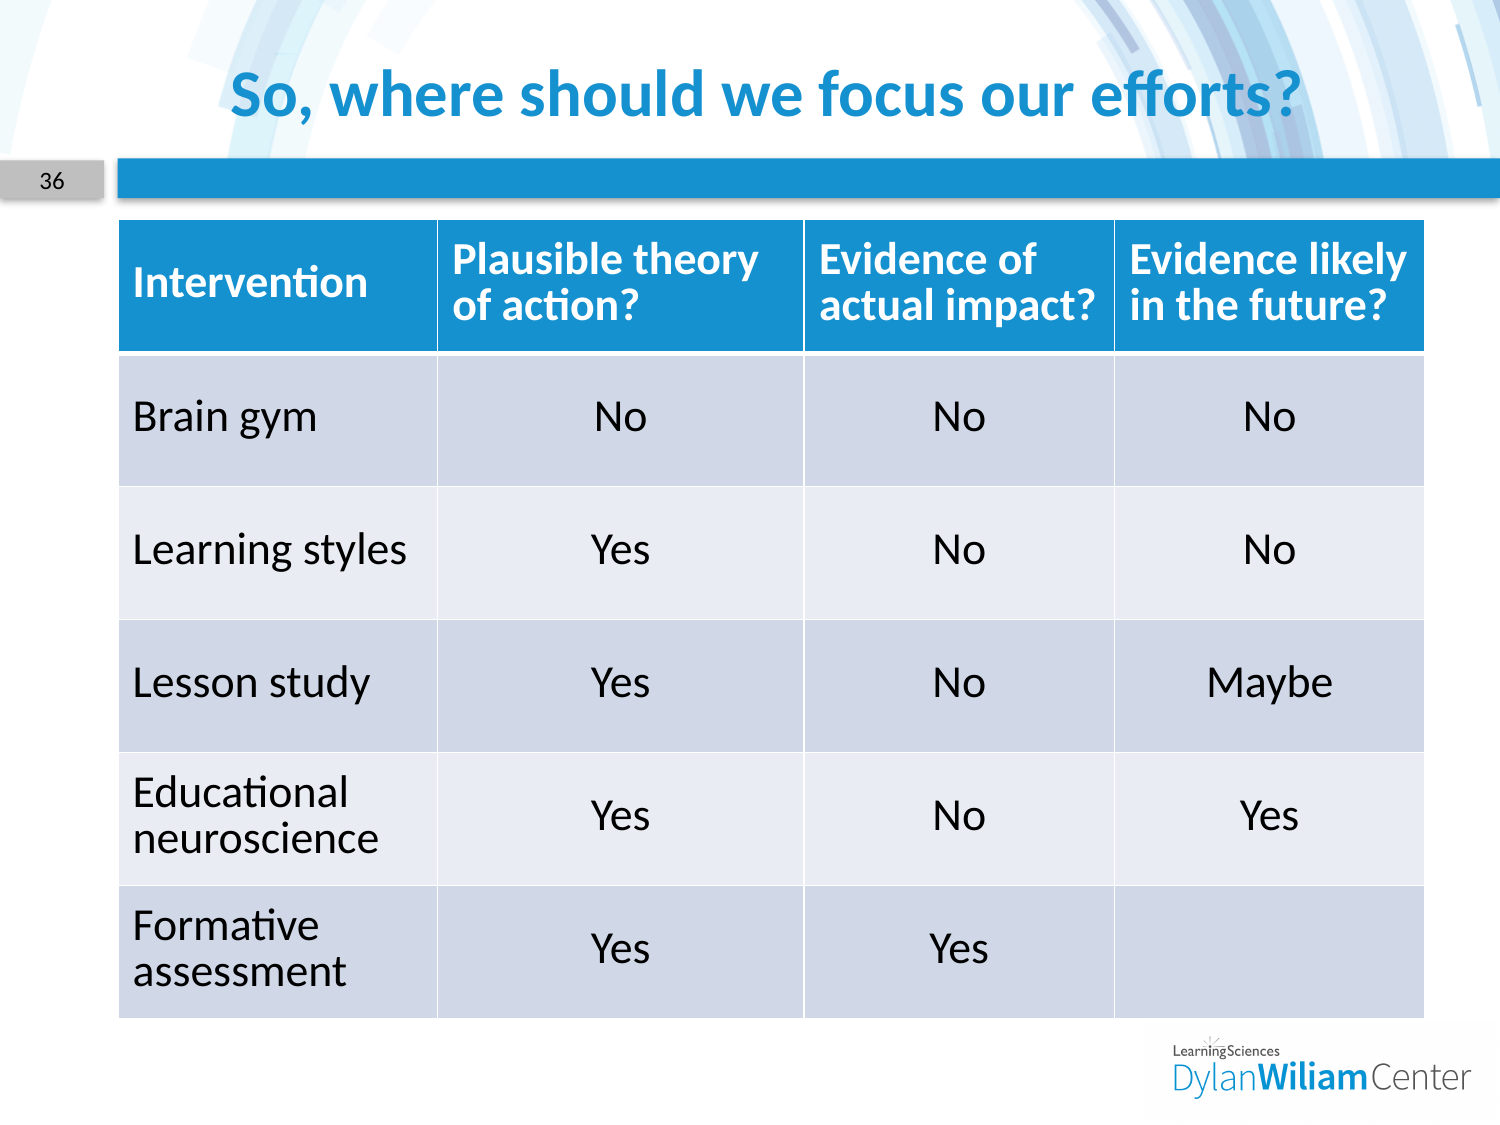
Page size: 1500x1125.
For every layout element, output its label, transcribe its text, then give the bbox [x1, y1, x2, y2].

table_cell [1115, 886, 1424, 1018]
table_header Plausible theory of action? [438, 220, 803, 351]
picture [1145, 1021, 1500, 1125]
table_header Evidence of actual impact? [805, 220, 1114, 351]
table_cell Maybe [1115, 620, 1424, 752]
table_cell No [805, 753, 1114, 885]
slide_number 36 [0, 160, 105, 199]
table_cell Yes [1115, 753, 1424, 885]
table_cell Lesson study [119, 620, 437, 752]
table_cell Formative assessment [119, 886, 437, 1018]
table_cell No [805, 620, 1114, 752]
table_cell Learning styles [119, 487, 437, 619]
table_cell Yes [438, 886, 803, 1018]
table_header Evidence likely in the future? [1115, 220, 1424, 351]
table_cell Educational neuroscience [119, 753, 437, 885]
table_cell Yes [438, 620, 803, 752]
table_cell Yes [438, 487, 803, 619]
table_cell Yes [438, 753, 803, 885]
table_header Intervention [119, 220, 437, 351]
table_cell Brain gym [119, 356, 437, 486]
table_cell No [805, 356, 1114, 486]
table_cell No [438, 356, 803, 486]
title So, where should we focus our efforts? [117, 38, 1418, 141]
table_cell Yes [805, 886, 1114, 1018]
table_cell No [1115, 356, 1424, 486]
table_cell No [1115, 487, 1424, 619]
picture [0, 0, 1500, 159]
table_cell No [805, 487, 1114, 619]
